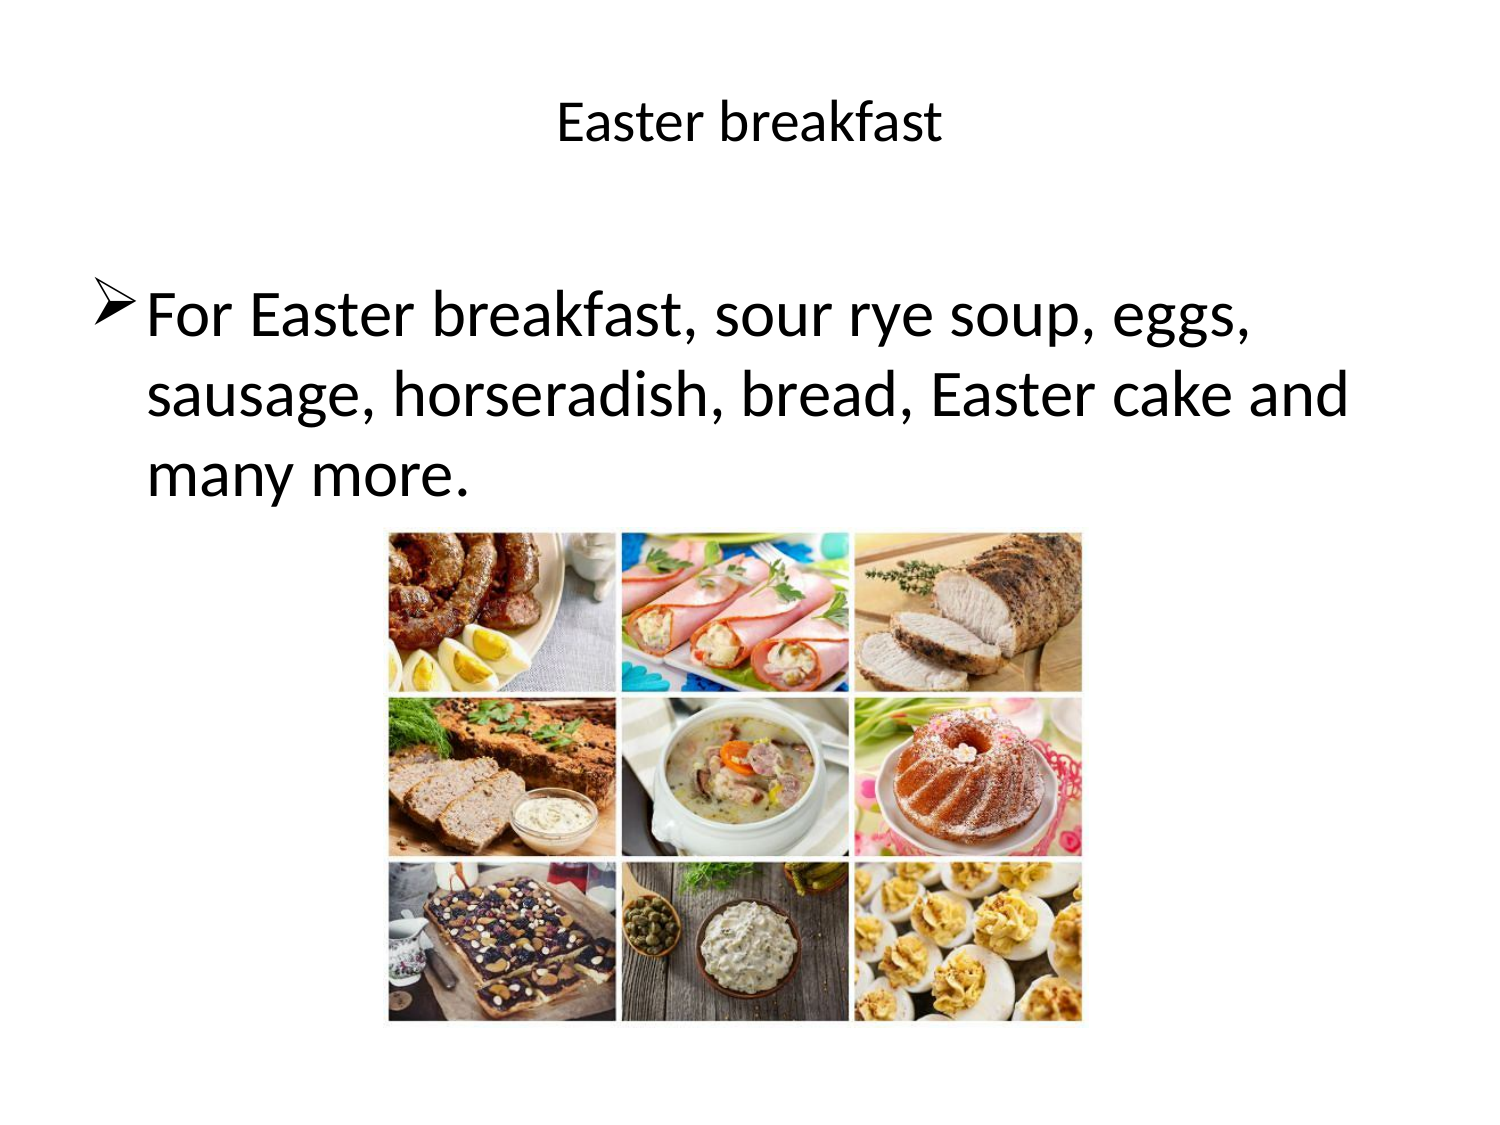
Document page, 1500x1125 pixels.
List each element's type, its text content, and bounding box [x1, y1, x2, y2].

picture [383, 526, 1090, 1028]
text_box For Easter breakfast, sour rye soup, eggs, sausage, horseradish, bread, Easter cake and many more. [75, 262, 1425, 1005]
text_box Easter breakfast [75, 45, 1425, 233]
